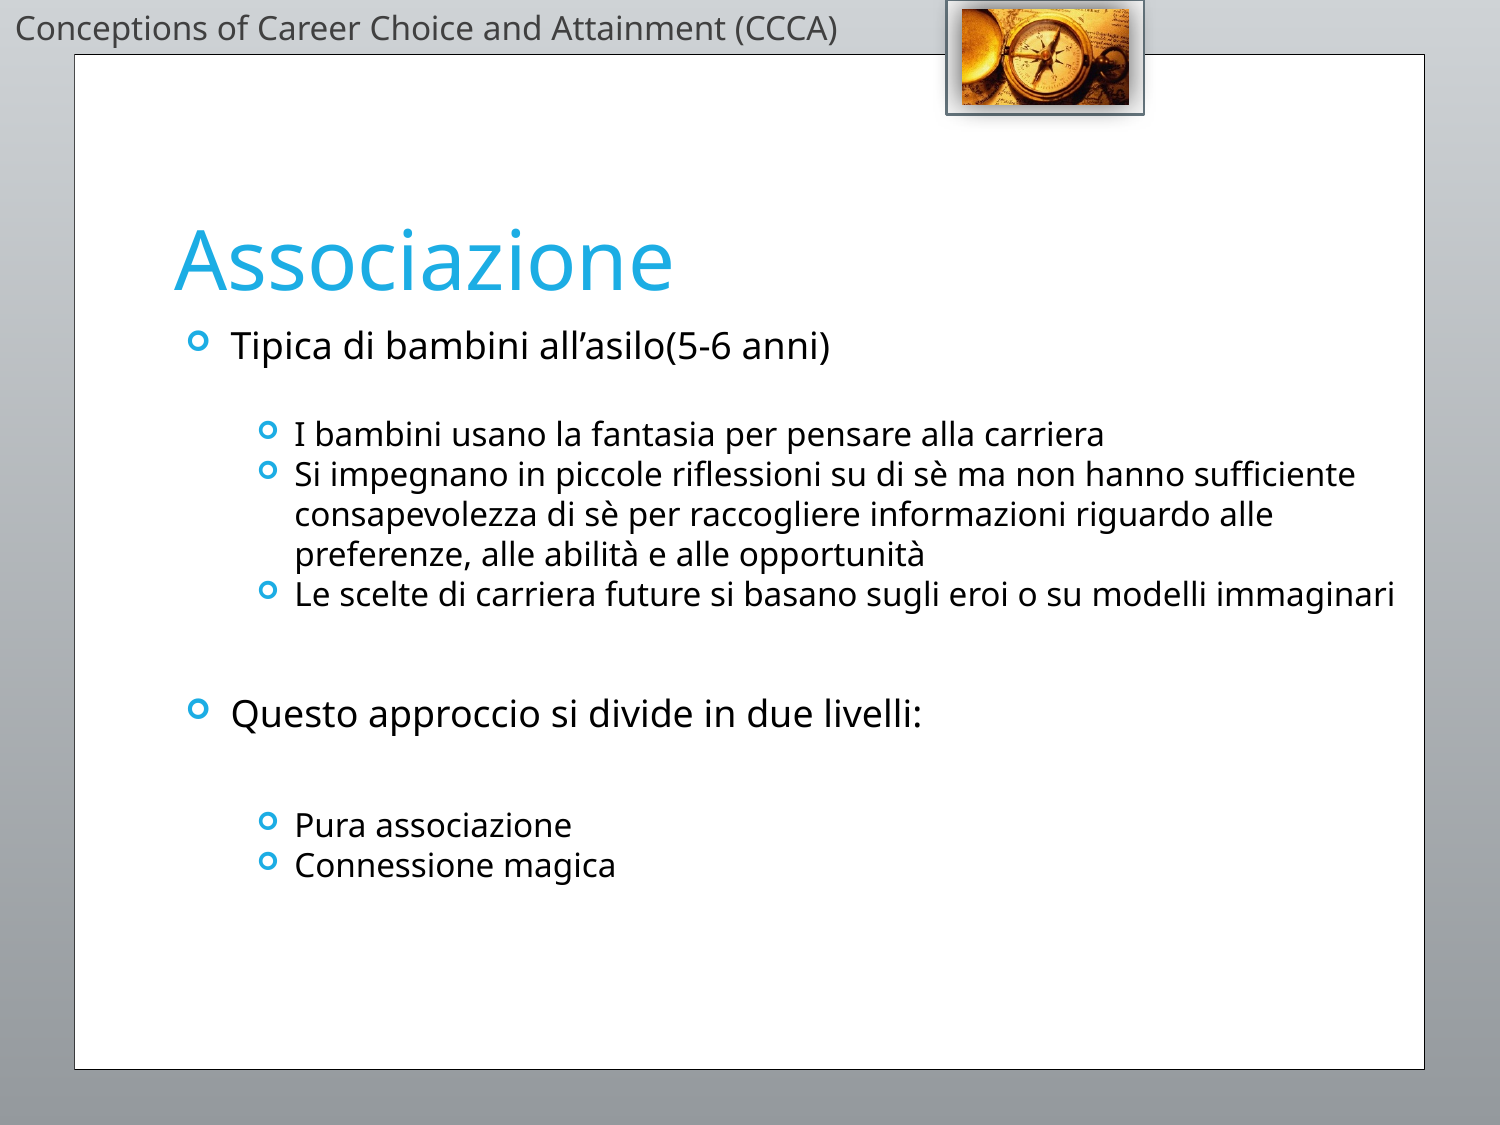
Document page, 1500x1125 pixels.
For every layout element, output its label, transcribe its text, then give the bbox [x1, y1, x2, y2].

text_box Conceptions of Career Choice and Attainment (CCCA) [0, 0, 863, 55]
picture [962, 9, 1129, 105]
text_box Associazione [159, 189, 1424, 315]
list Tipica di bambini all’asilo(5-6 anni) I bambini usano la fantasia per pensare alla carriera Si impegnano in piccole riflessioni su di sè ma non hanno sufficiente consapevolezza di sè per raccogliere informazioni riguardo alle preferenze, alle abilità e alle opportunità Le scelte di carriera future si basano sugli eroi o su modelli immaginari Questo approccio si divide in due livelli: Pura associazione Connessione magica [159, 315, 1424, 968]
